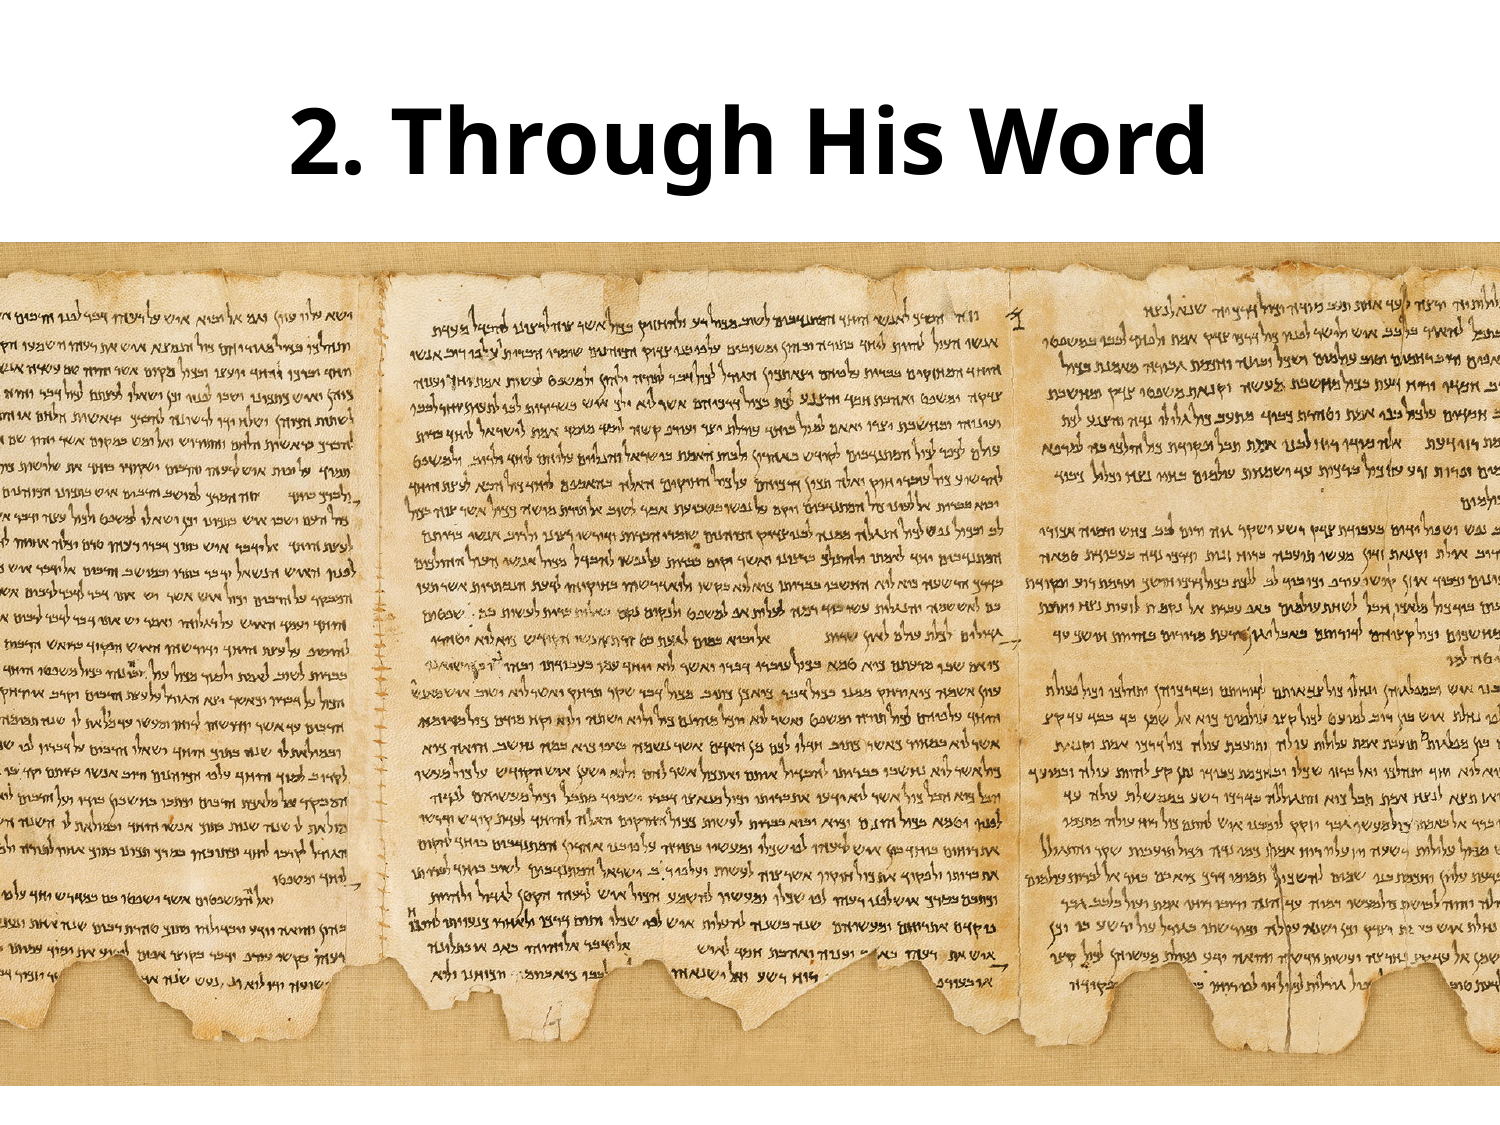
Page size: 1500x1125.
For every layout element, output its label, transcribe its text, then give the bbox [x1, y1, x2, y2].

picture [0, 241, 1500, 1087]
title 2. Through His Word [103, 59, 1397, 231]
